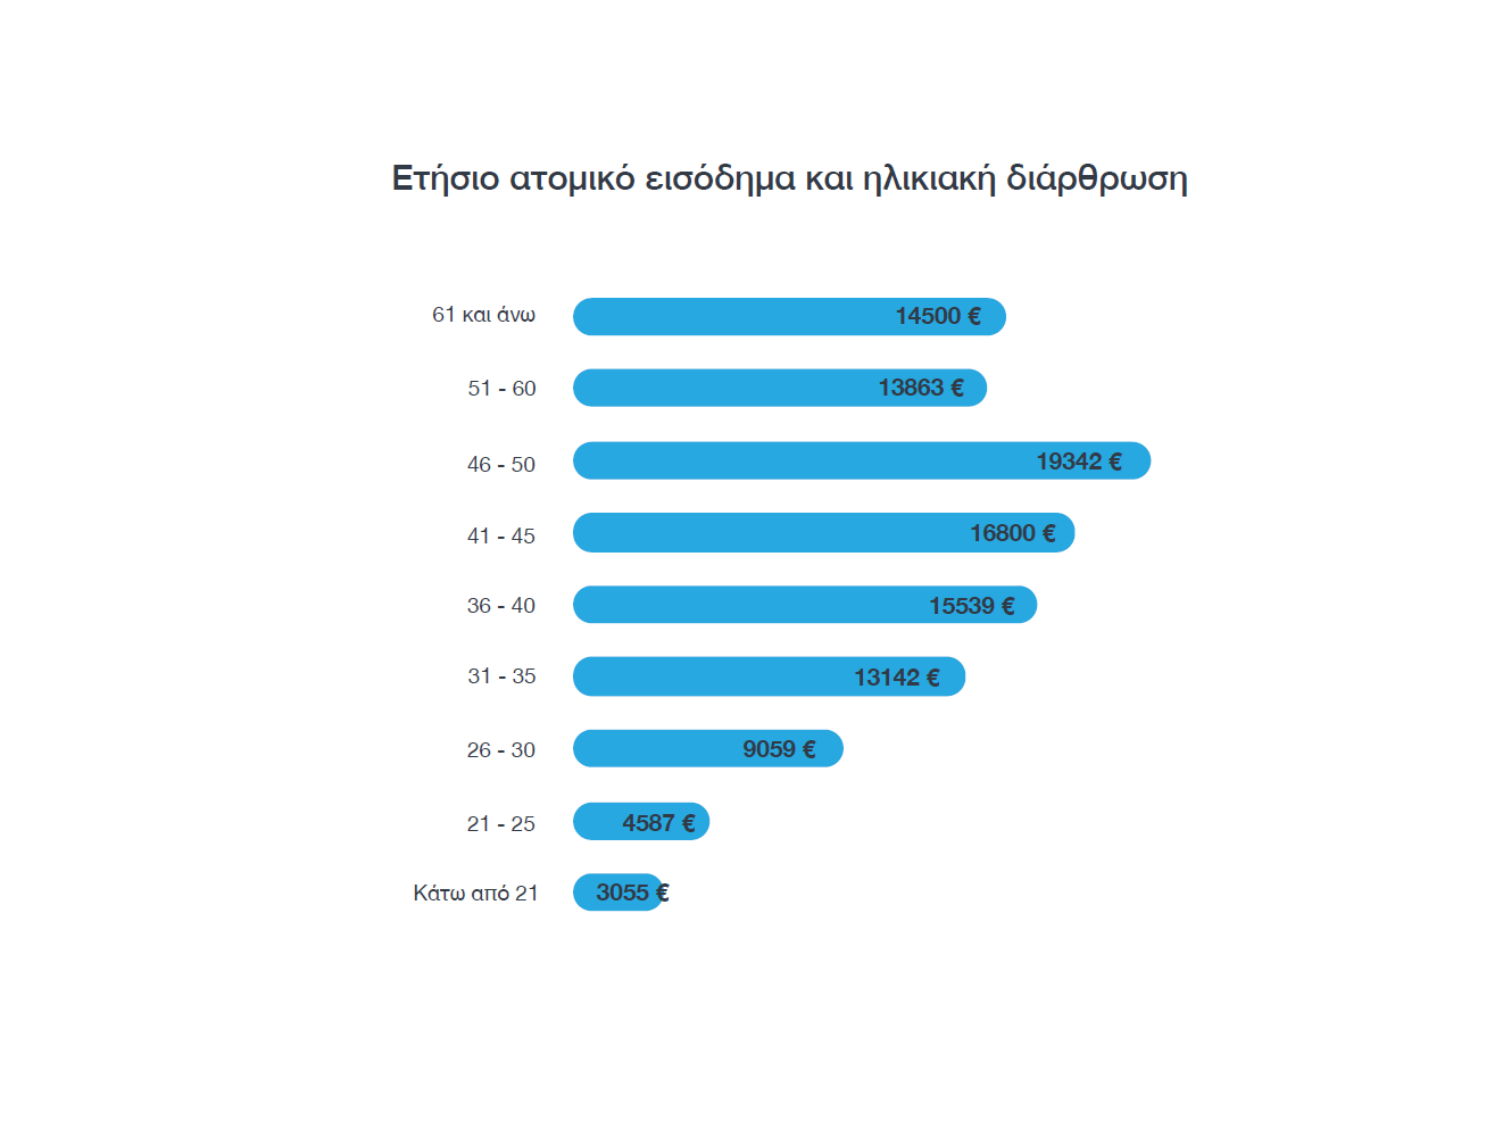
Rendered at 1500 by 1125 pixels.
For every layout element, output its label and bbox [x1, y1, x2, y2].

picture [229, 113, 1324, 1024]
